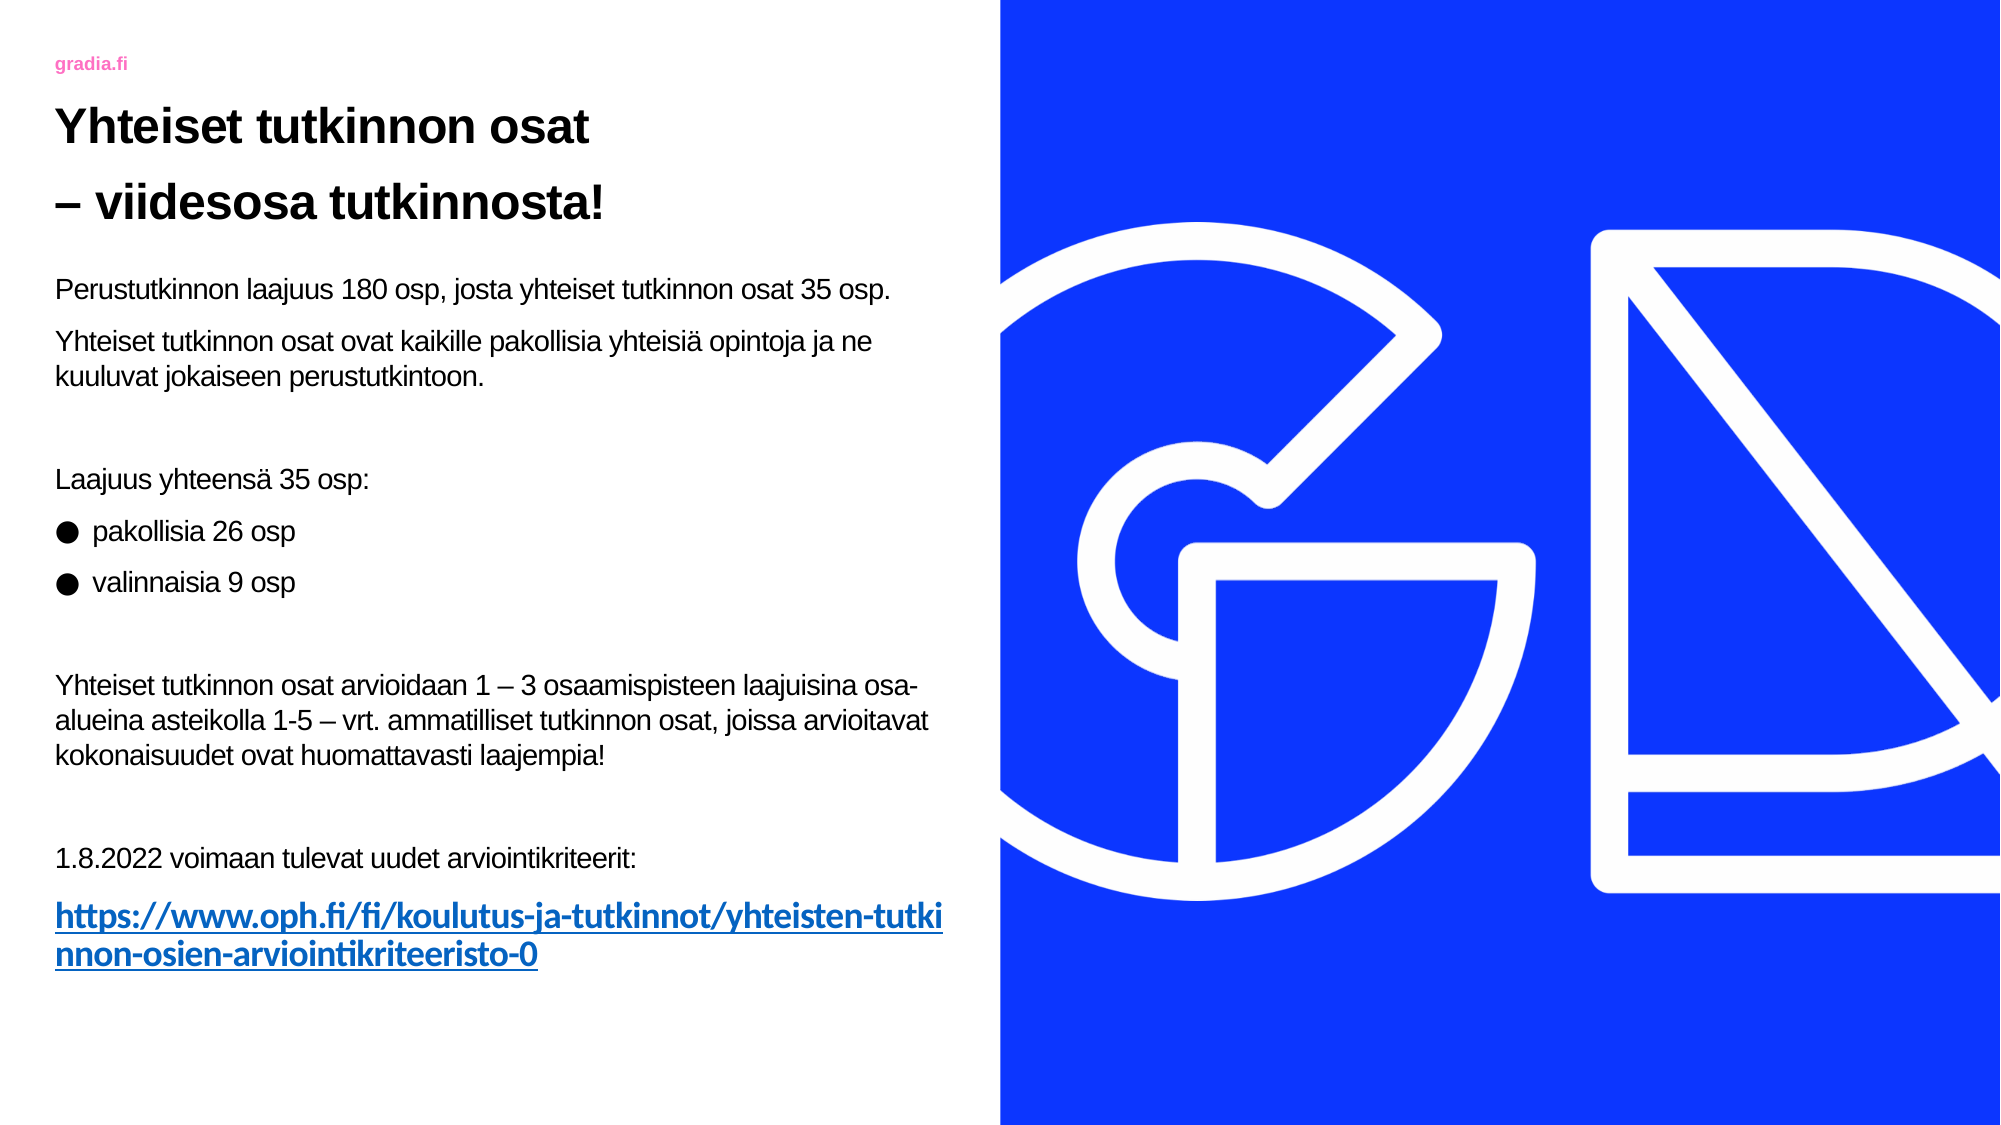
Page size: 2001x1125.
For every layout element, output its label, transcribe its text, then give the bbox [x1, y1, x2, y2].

list Yhteiset tutkinnon osat – viidesosa tutkinnosta! [54, 93, 895, 228]
list Perustutkinnon laajuus 180 osp, josta yhteiset tutkinnon osat 35 osp. Yhteiset tutkinnon osat ovat kaikille pakollisia yhteisiä opintoja ja ne kuuluvat jokaiseen perustutkintoon. Laajuus yhteensä 35 osp: pakollisia 26 osp valinnaisia 9 osp Yhteiset tutkinnon osat arvioidaan 1 – 3 osaamispisteen laajuisina osa-alueina asteikolla 1-5 – vrt. ammatilliset tutkinnon osat, joissa arvioitavat kokonaisuudet ovat huomattavasti laajempia! 1.8.2022 voimaan tulevat uudet arviointikriteerit: https://www.oph.fi/fi/koulutus-ja-tutkinnot/yhteisten-tutkinnon-osien-arviointikriteeristo-0 [54, 270, 950, 1077]
picture [1000, 222, 2000, 901]
